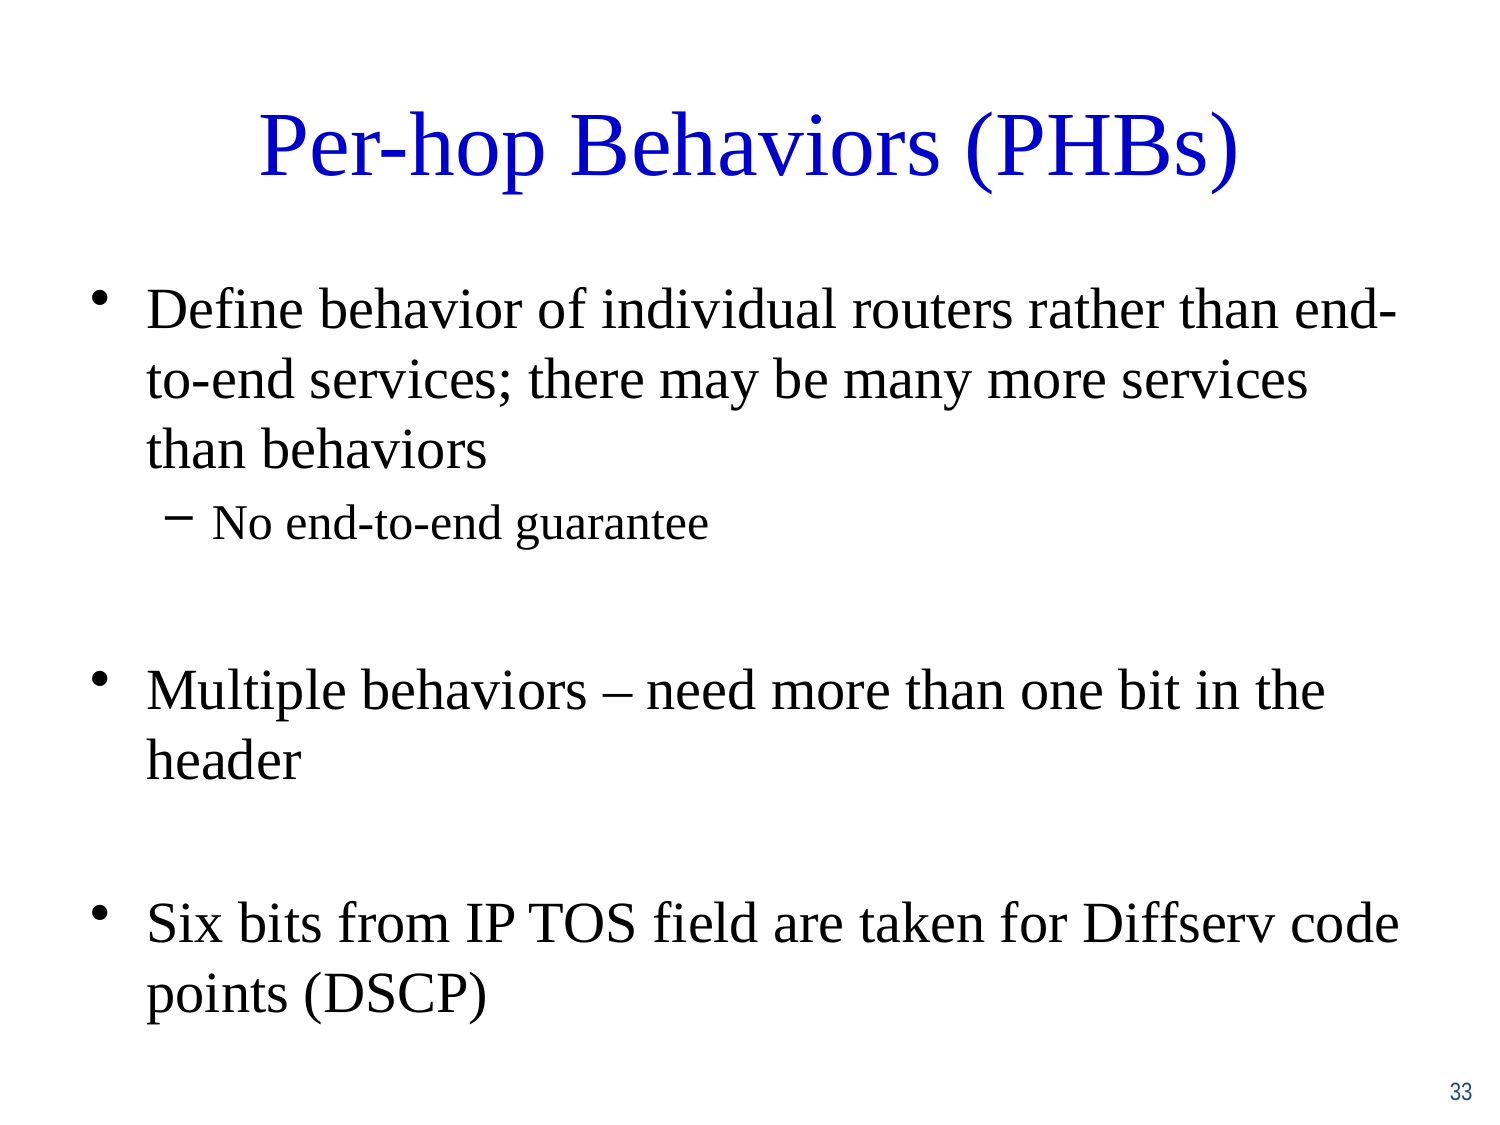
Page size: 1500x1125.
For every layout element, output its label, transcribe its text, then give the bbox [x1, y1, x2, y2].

text_box 33 [1174, 1037, 1488, 1113]
title Per-hop Behaviors (PHBs) [74, 44, 1426, 233]
list Define behavior of individual routers rather than end-to-end services; there may be many more services than behaviors No end-to-end guarantee Multiple behaviors – need more than one bit in the header Six bits from IP TOS field are taken for Diffserv code points (DSCP) [74, 262, 1426, 1076]
